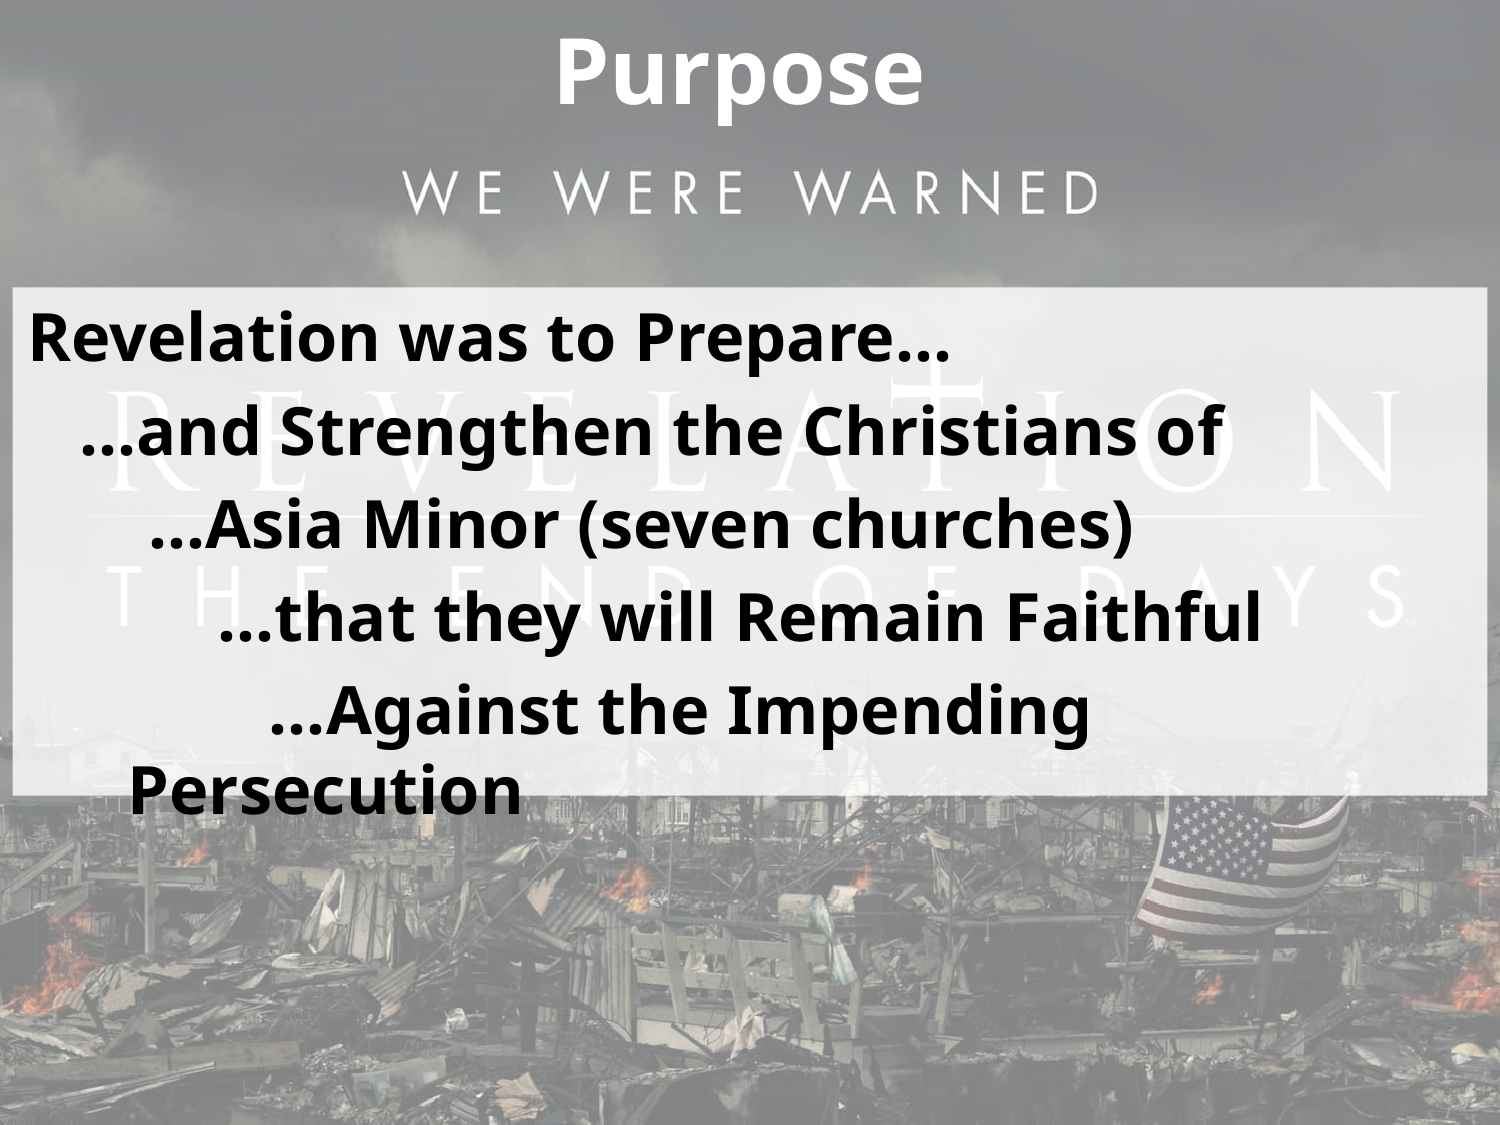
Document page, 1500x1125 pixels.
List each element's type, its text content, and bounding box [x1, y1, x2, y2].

text_box Purpose [537, 5, 1319, 131]
list Revelation was to Prepare… …and Strengthen the Christians of …Asia Minor (seven churches) ...that they will Remain Faithful …Against the Impending Persecution [12, 287, 1488, 796]
